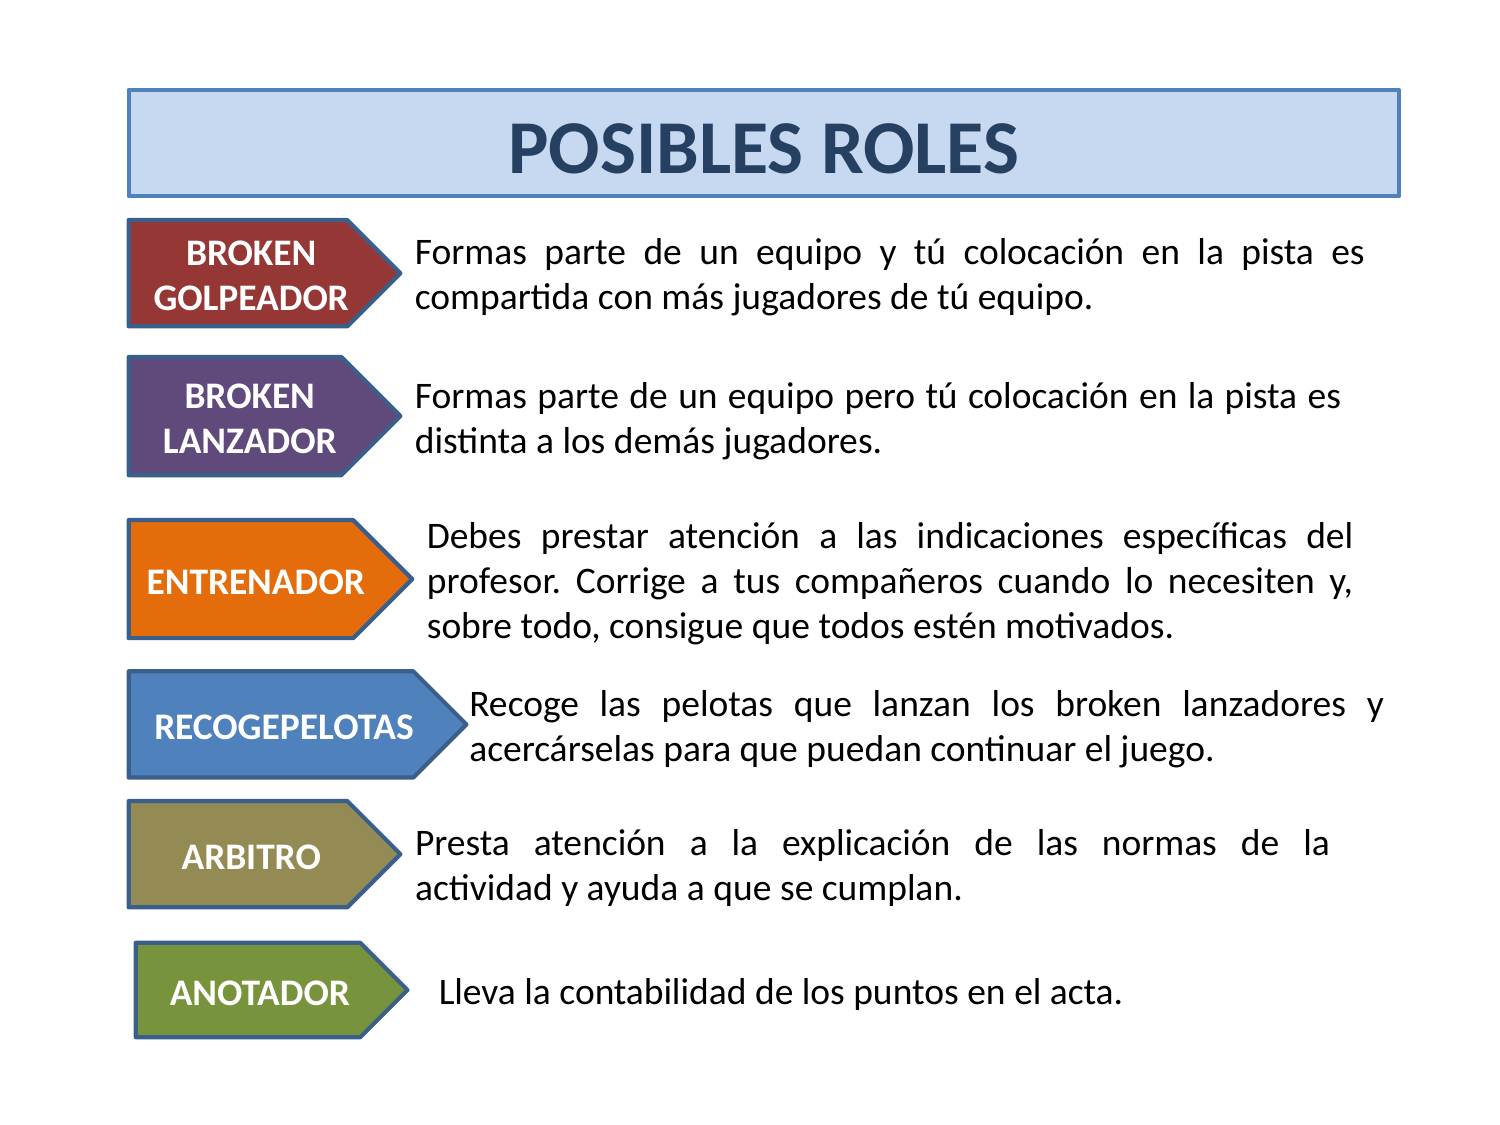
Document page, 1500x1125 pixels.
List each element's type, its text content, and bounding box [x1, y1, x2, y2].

text_box Formas parte de un equipo y tú colocación en la pista es compartida con más jugadores de tú equipo. [400, 220, 1381, 325]
text_box BROKEN GOLPEADOR [126, 217, 400, 329]
text_box Recoge las pelotas que lanzan los broken lanzadores y acercárselas para que puedan continuar el juego. [454, 671, 1400, 776]
text_box ARBITRO [126, 798, 400, 910]
text_box ANOTADOR [133, 940, 410, 1040]
text_box Lleva la contabilidad de los puntos en el acta. [423, 959, 1322, 1019]
title POSIBLES ROLES [127, 88, 1401, 198]
text_box Debes prestar atención a las indicaciones específicas del profesor. Corrige a tus compañeros cuando lo necesiten y, sobre todo, consigue que todos estén motivados. [412, 503, 1369, 654]
text_box ENTRENADOR [126, 517, 412, 641]
text_box BROKEN LANZADOR [126, 354, 400, 478]
text_box Formas parte de un equipo pero tú colocación en la pista es distinta a los demás jugadores. [400, 364, 1358, 469]
text_box RECOGEPELOTAS [126, 669, 454, 780]
text_box Presta atención a la explicación de las normas de la actividad y ayuda a que se cumplan. [400, 810, 1346, 916]
